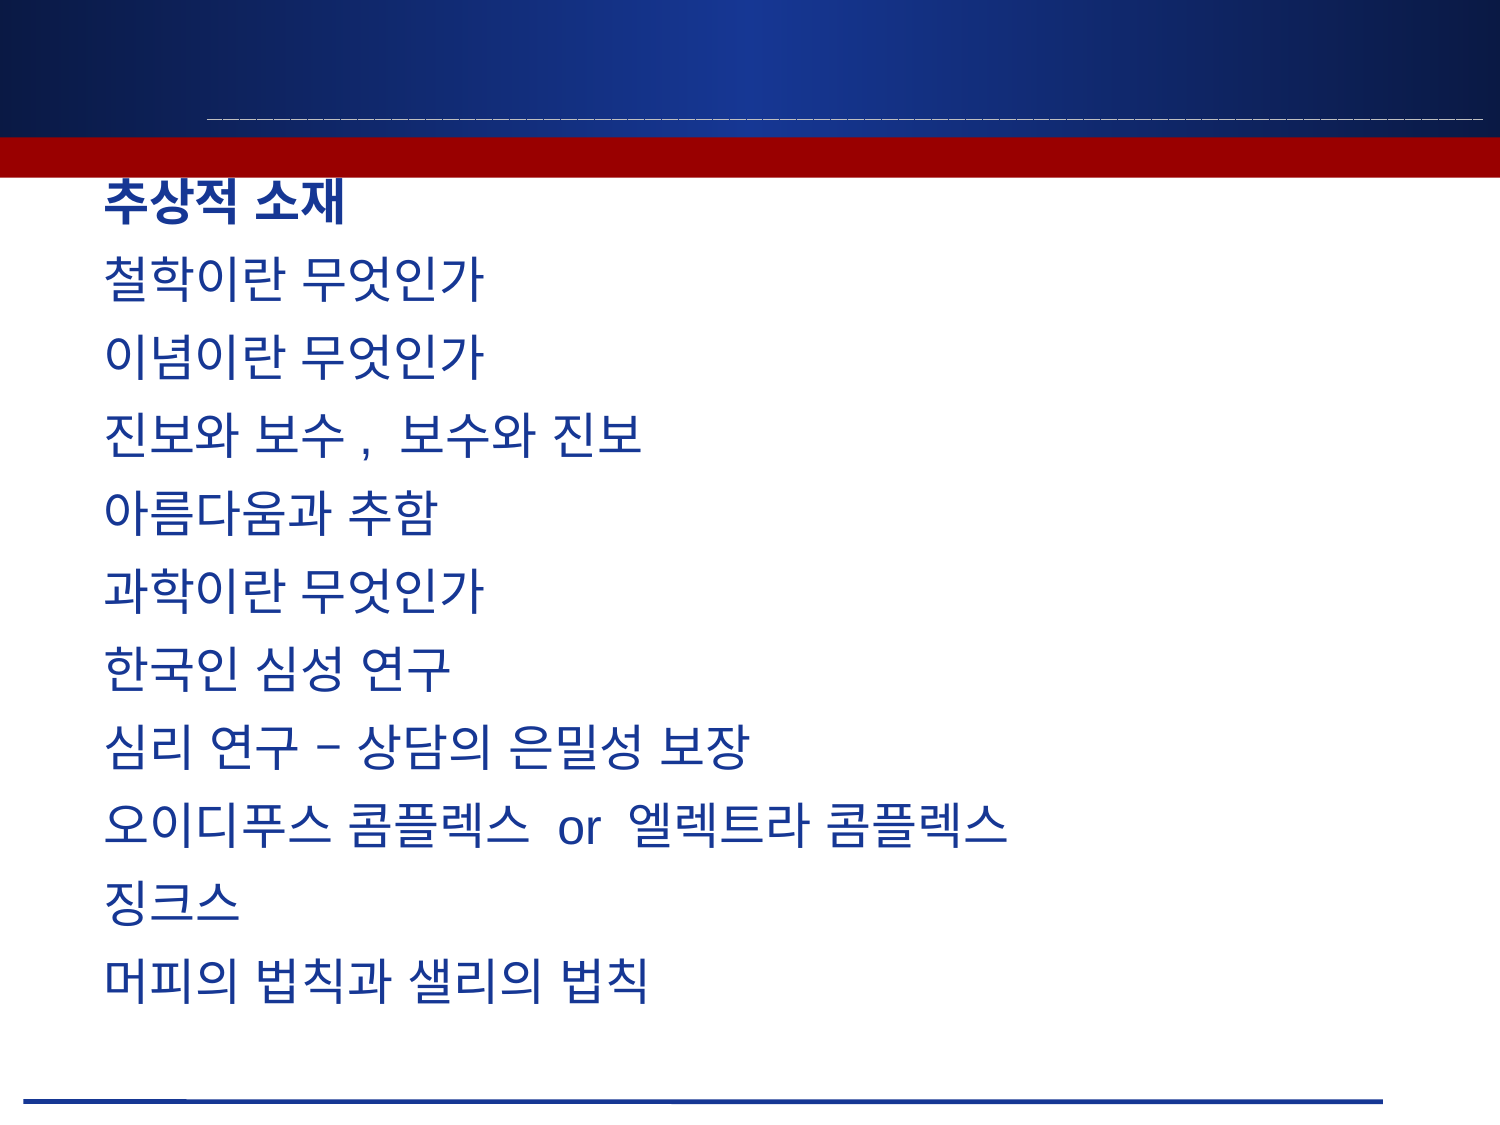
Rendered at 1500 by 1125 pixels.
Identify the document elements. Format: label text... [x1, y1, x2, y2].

text_box 추상적 소재 철학이란 무엇인가 이념이란 무엇인가 진보와 보수, 보수와 진보 아름다움과 추함 과학이란 무엇인가 한국인 심성 연구 심리 연구 – 상담의 은밀성 보장 오이디푸스 콤플렉스 or 엘렉트라 콤플렉스 징크스 머피의 법칙과 샐리의 법칙 [88, 145, 1400, 1018]
